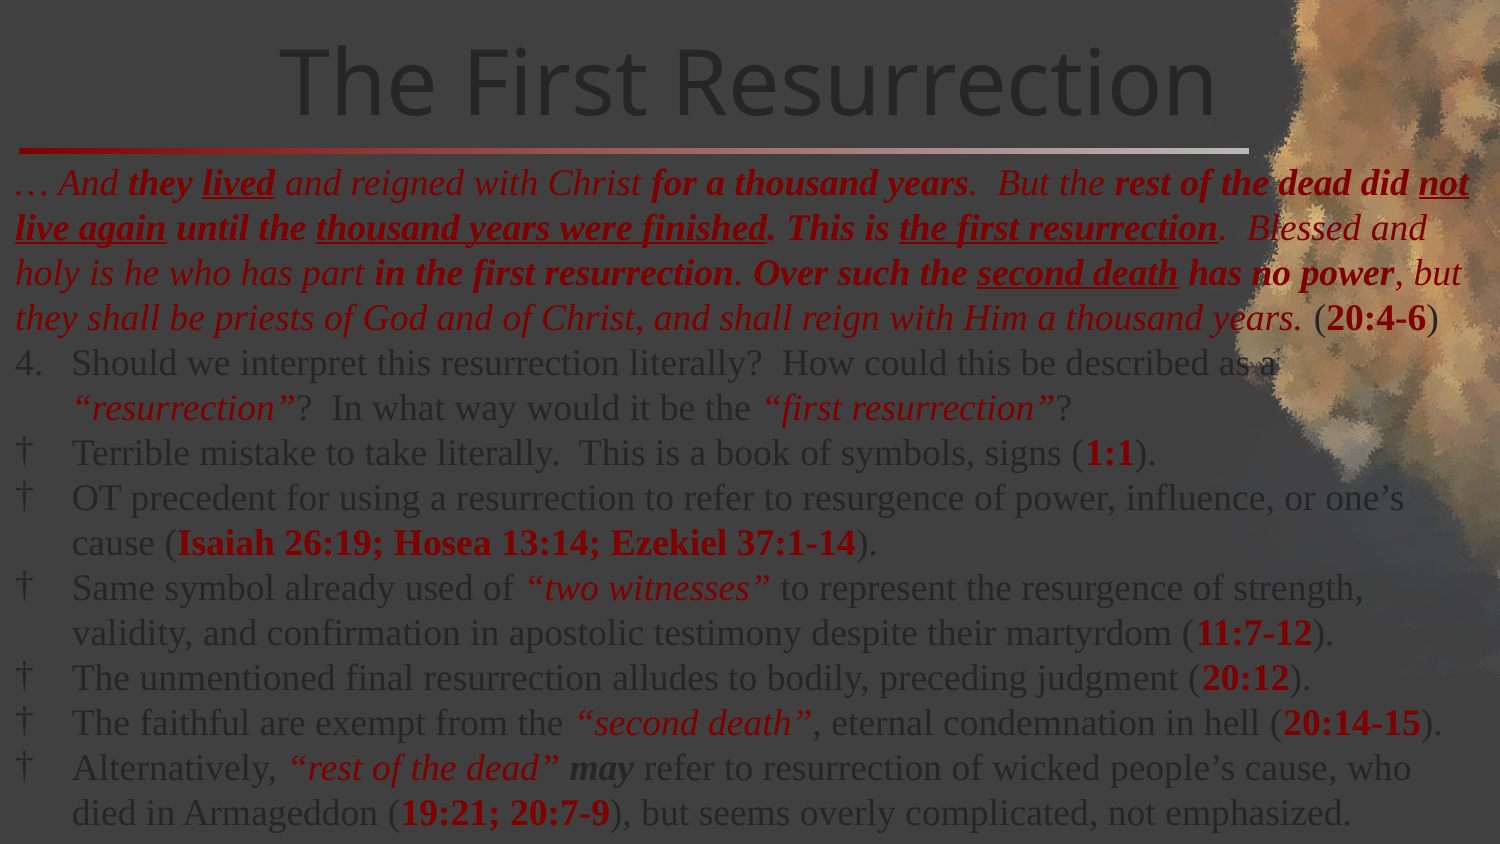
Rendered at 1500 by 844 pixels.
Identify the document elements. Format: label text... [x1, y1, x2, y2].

list … And they lived and reigned with Christ for a thousand years. But the rest of the dead did not live again until the thousand years were finished. This is the first resurrection. Blessed and holy is he who has part in the first resurrection. Over such the second death has no power, but they shall be priests of God and of Christ, and shall reign with Him a thousand years. (20:4-6) Should we interpret this resurrection literally? How could this be described as a “resurrection”? In what way would it be the “first resurrection”? Terrible mistake to take literally. This is a book of symbols, signs (1:1). OT precedent for using a resurrection to refer to resurgence of power, influence, or one’s cause (Isaiah 26:19; Hosea 13:14; Ezekiel 37:1-14). Same symbol already used of “two witnesses” to represent the resurgence of strength, validity, and confirmation in apostolic testimony despite their martyrdom (11:7-12). The unmentioned final resurrection alludes to bodily, preceding judgment (20:12). The faithful are exempt from the “second death”, eternal condemnation in hell (20:14-15). Alternatively, “rest of the dead” may refer to resurrection of wicked people’s cause, who died in Armageddon (19:21; 20:7-9), but seems overly complicated, not emphasized. [7, 150, 1493, 830]
title The First Resurrection [7, 7, 1493, 150]
